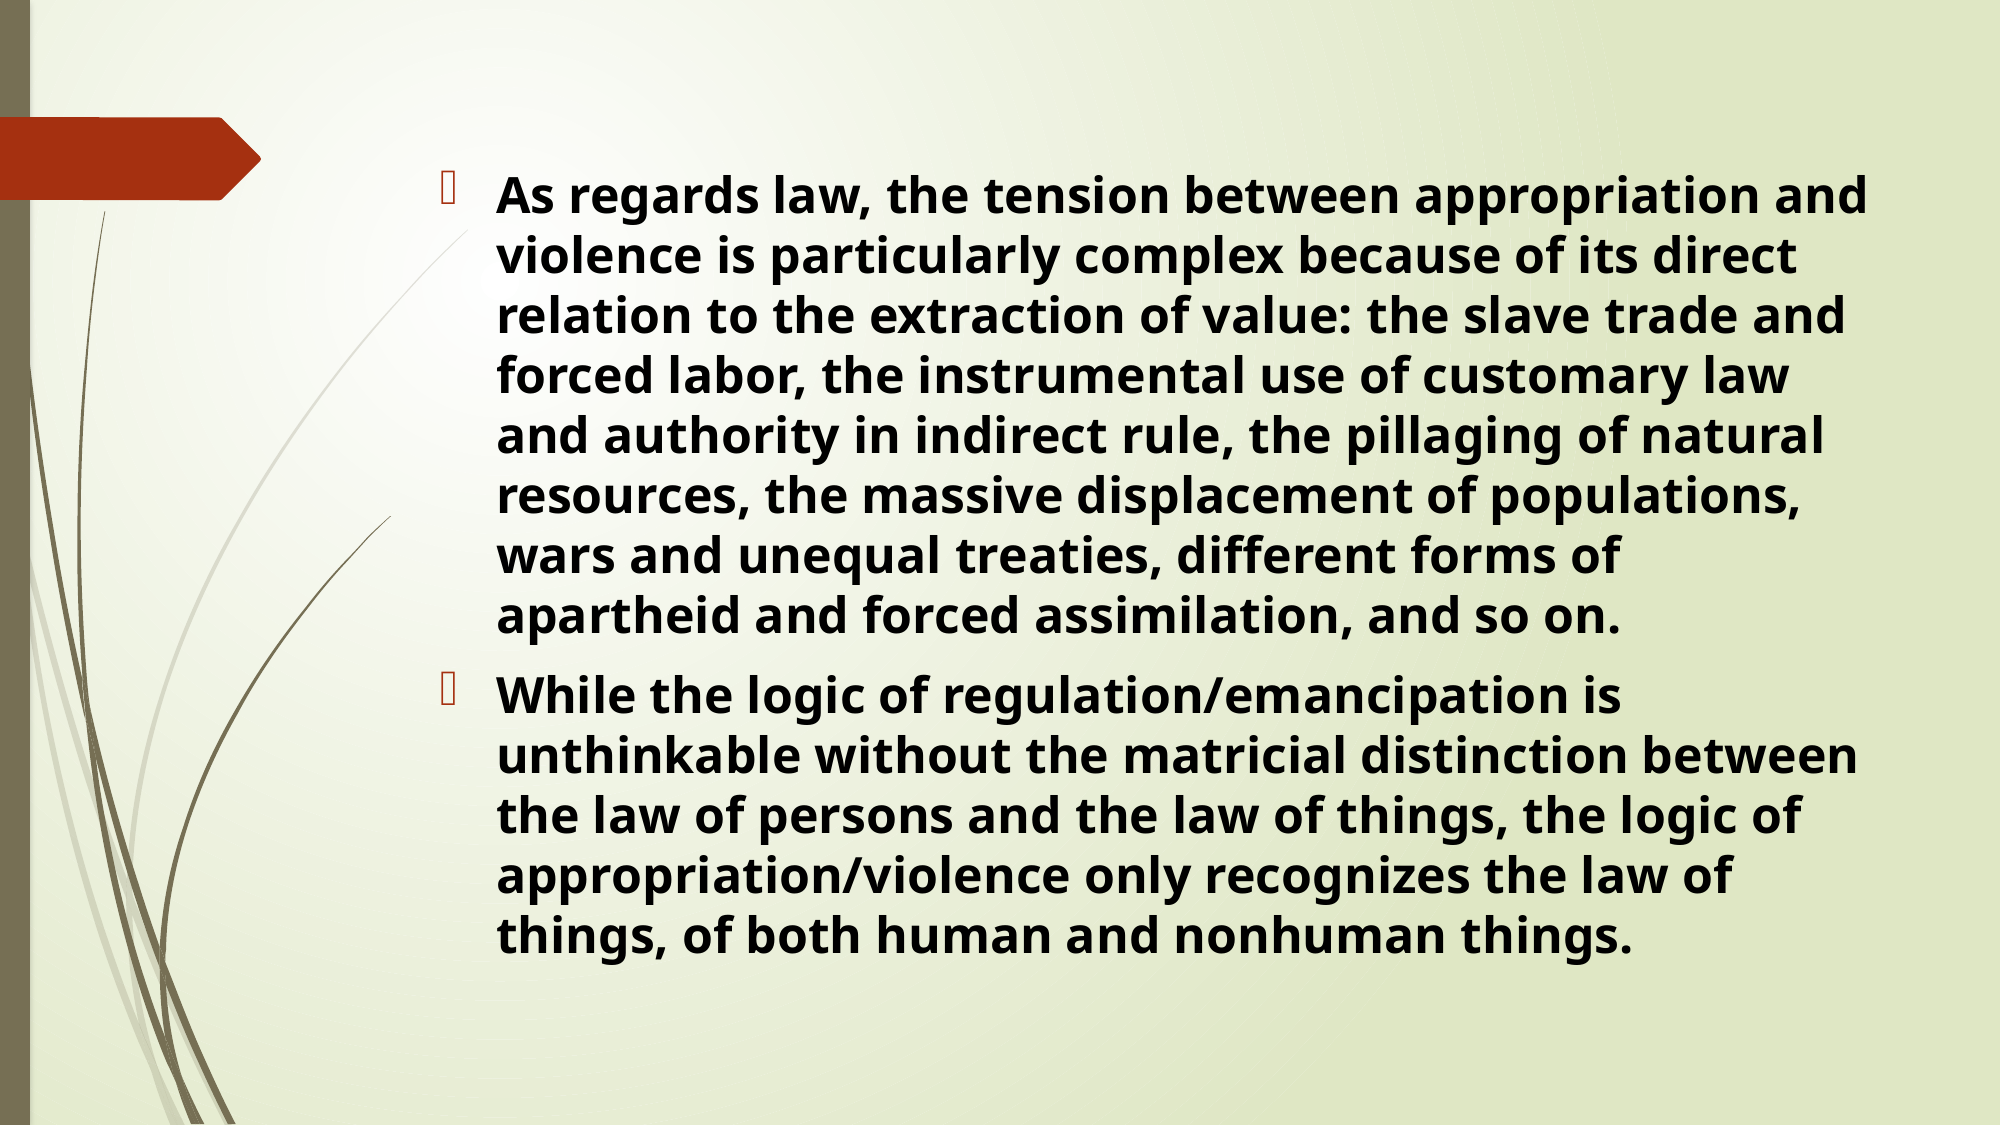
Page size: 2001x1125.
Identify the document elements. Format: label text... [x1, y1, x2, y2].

list As regards law, the tension between appropriation and violence is particularly complex because of its direct relation to the extraction of value: the slave trade and forced labor, the instrumental use of customary law and authority in indirect rule, the pillaging of natural resources, the massive displacement of populations, wars and unequal treaties, different forms of apartheid and forced assimilation, and so on. While the logic of regulation/emancipation is unthinkable without the matricial distinction between the law of persons and the law of things, the logic of appropriation/violence only recognizes the law of things, of both human and nonhuman things. [424, 155, 1888, 970]
